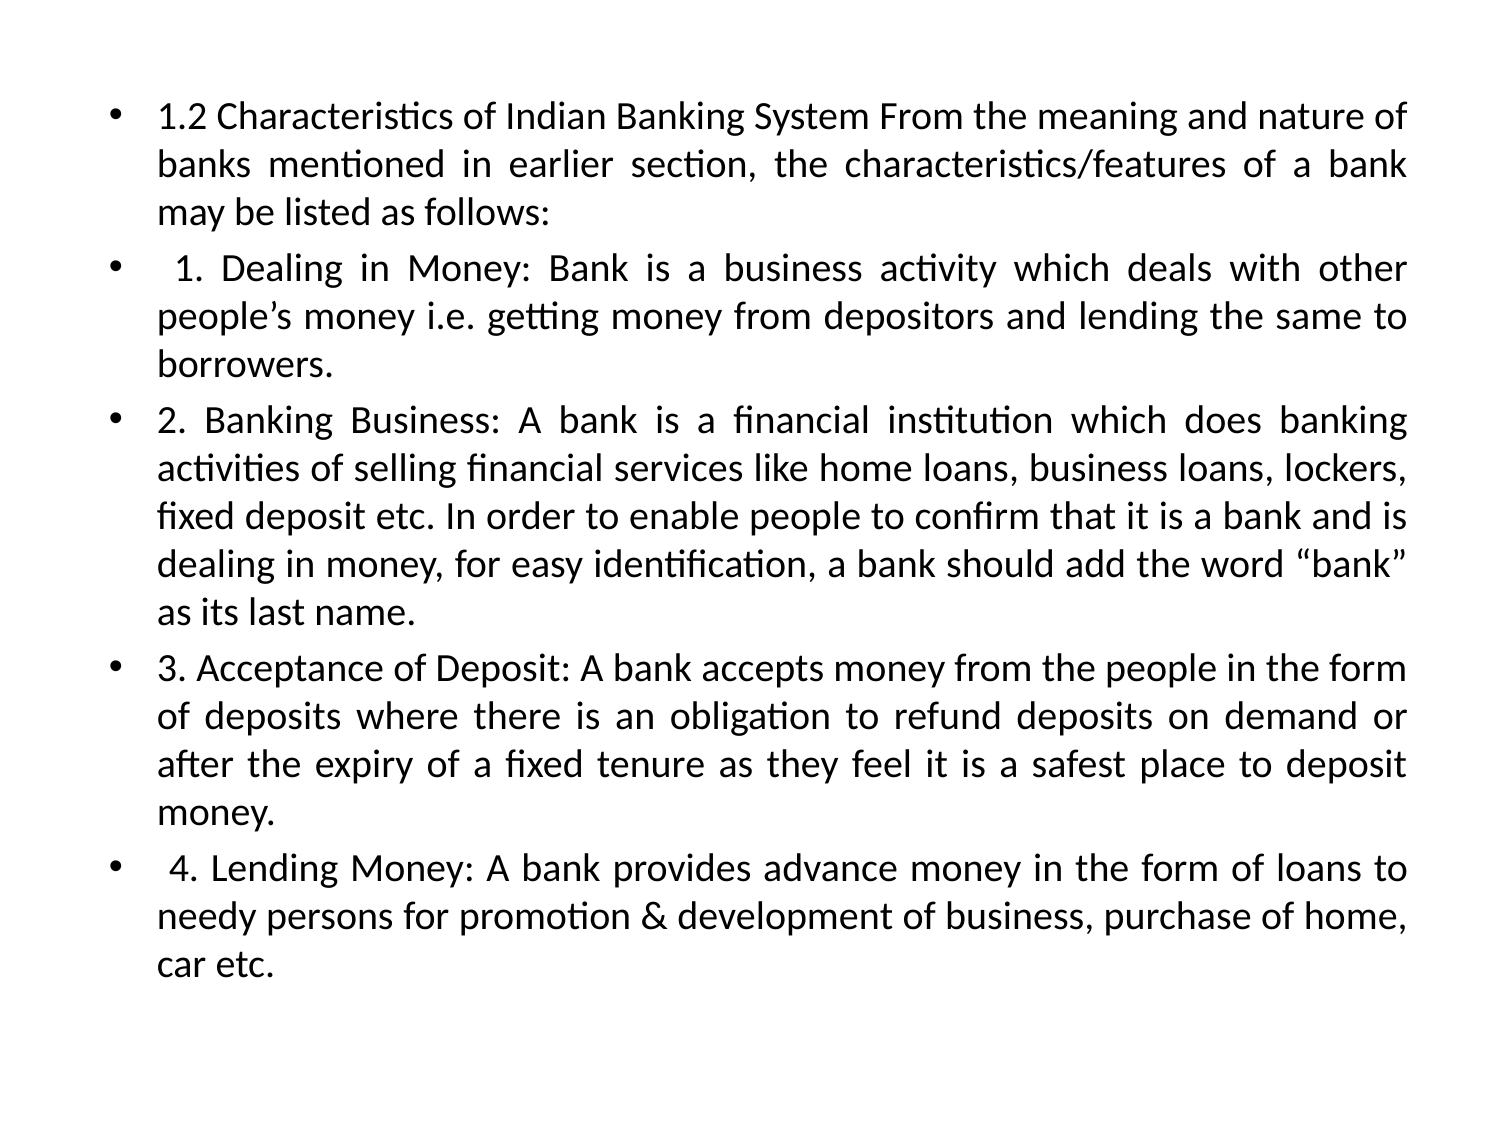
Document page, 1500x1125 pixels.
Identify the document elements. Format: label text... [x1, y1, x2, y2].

list 1.2 Characteristics of Indian Banking System From the meaning and nature of banks mentioned in earlier section, the characteristics/features of a bank may be listed as follows: 1. Dealing in Money: Bank is a business activity which deals with other people’s money i.e. getting money from depositors and lending the same to borrowers. 2. Banking Business: A bank is a financial institution which does banking activities of selling financial services like home loans, business loans, lockers, fixed deposit etc. In order to enable people to confirm that it is a bank and is dealing in money, for easy identification, a bank should add the word “bank” as its last name. 3. Acceptance of Deposit: A bank accepts money from the people in the form of deposits where there is an obligation to refund deposits on demand or after the expiry of a fixed tenure as they feel it is a safest place to deposit money. 4. Lending Money: A bank provides advance money in the form of loans to needy persons for promotion & development of business, purchase of home, car etc. [93, 82, 1425, 1005]
